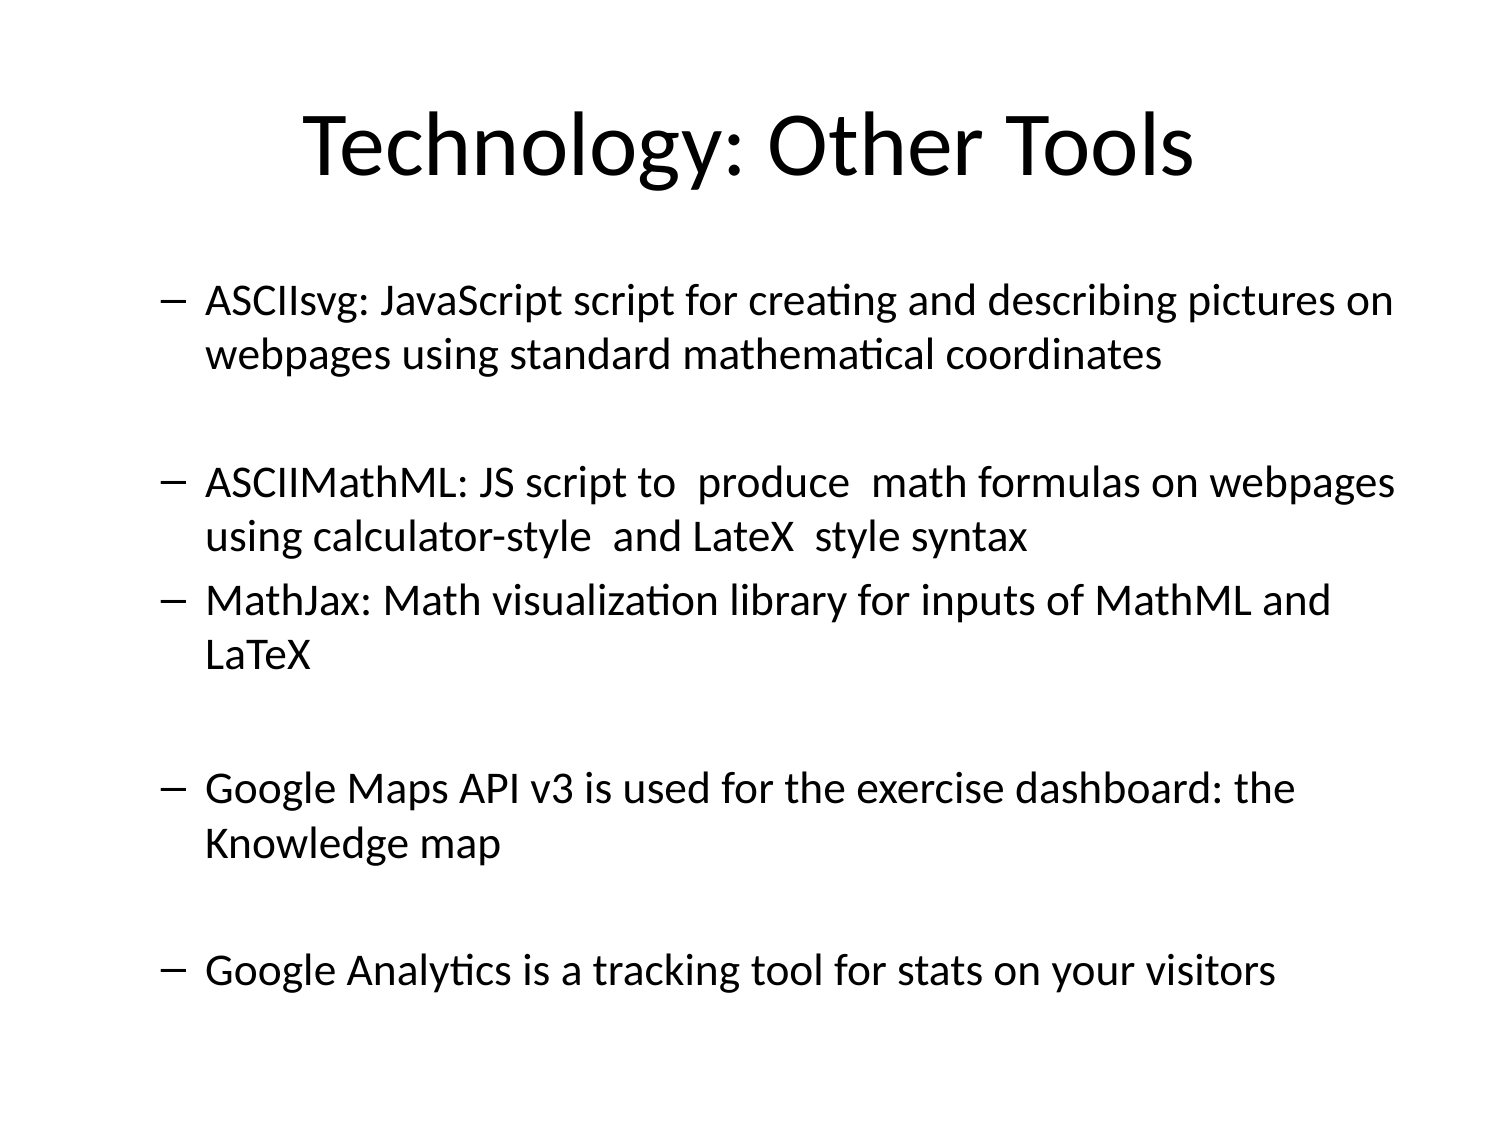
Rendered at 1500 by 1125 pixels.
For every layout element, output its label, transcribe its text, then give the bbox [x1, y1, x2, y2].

list ASCIIsvg: JavaScript script for creating and describing pictures on webpages using standard mathematical coordinates ASCIIMathML: JS script to produce math formulas on webpages using calculator-style and LateX style syntax MathJax: Math visualization library for inputs of MathML and LaTeX Google Maps API v3 is used for the exercise dashboard: the Knowledge map Google Analytics is a tracking tool for stats on your visitors [75, 262, 1425, 1005]
title Technology: Other Tools [75, 45, 1425, 233]
